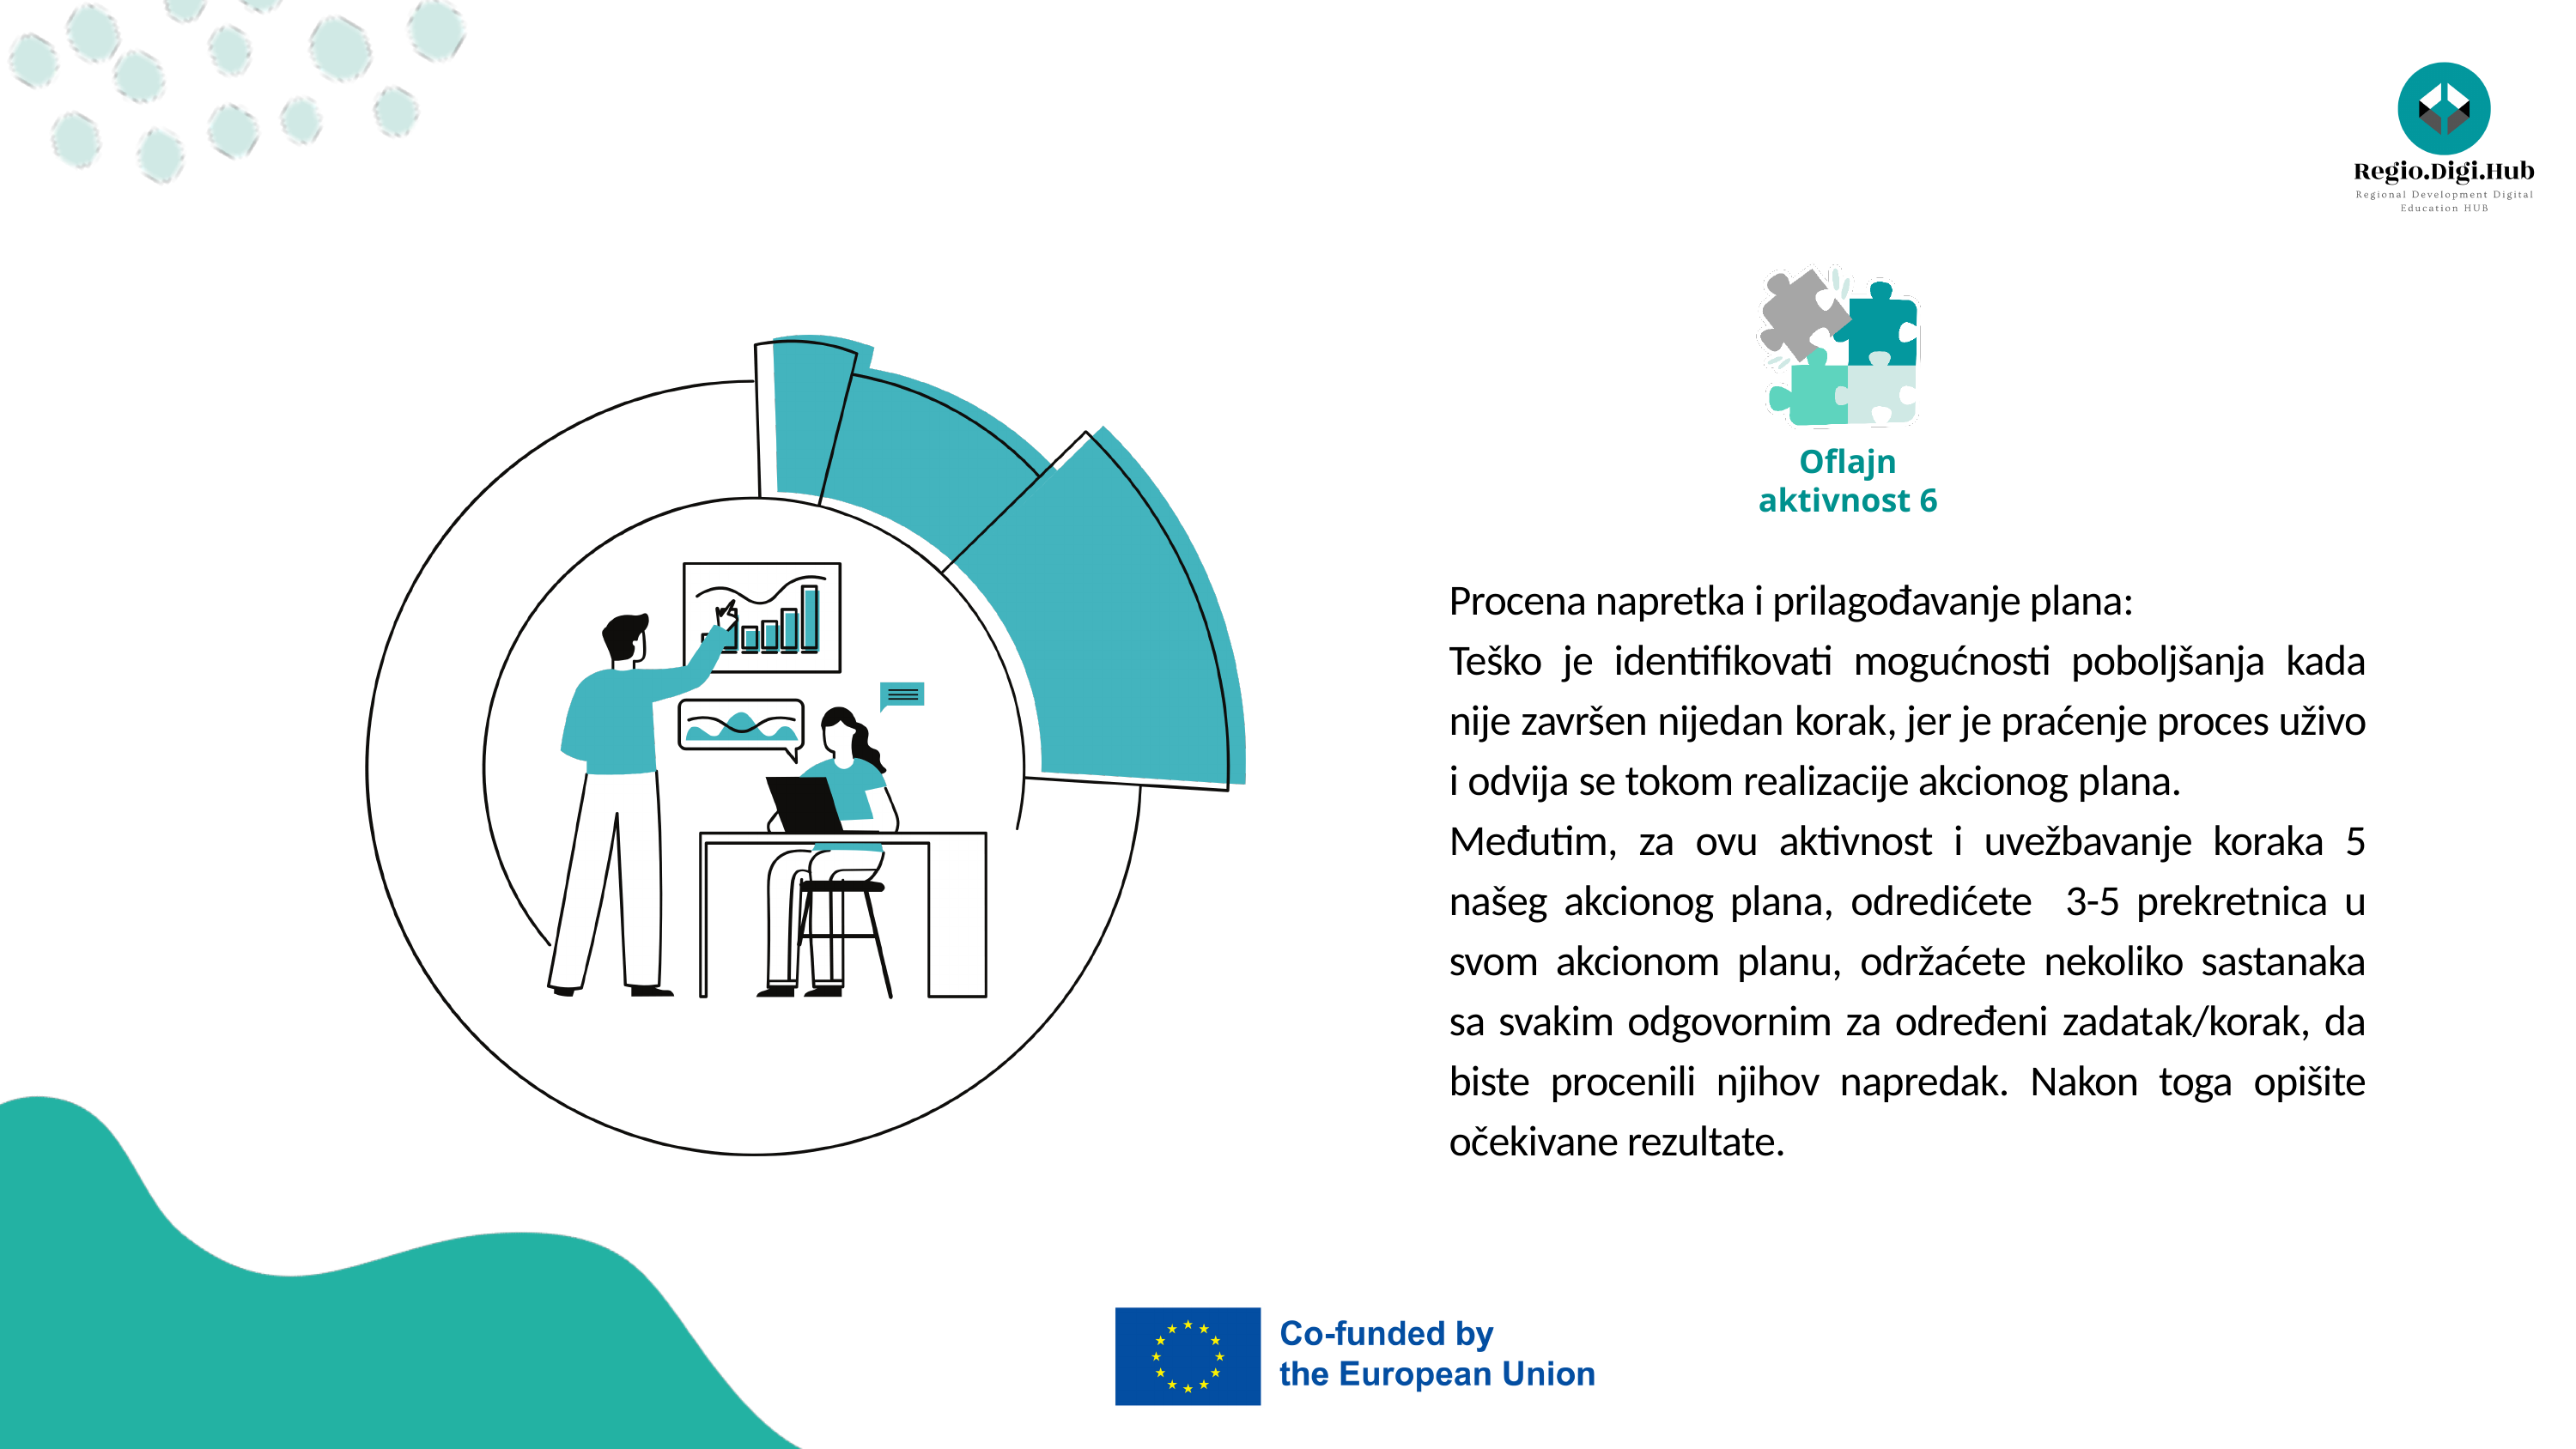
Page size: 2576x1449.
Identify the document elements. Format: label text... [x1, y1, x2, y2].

picture [2312, 0, 2576, 264]
picture [0, 0, 489, 306]
text_box Procena napretka i prilagođavanje plana: Teško je identifikovati mogućnosti poboljšanja kada nije završen nijedan korak, jer je praćenje proces uživo i odvija se tokom realizacije akcionog plana. Međutim, za ovu aktivnost i uvežbavanje koraka 5 našeg akcionog plana, odredićete 3-5 prekretnica u svom akcionom planu, održaćete nekoliko sastanaka sa svakim odgovornim za određeni zadatak/korak, da biste procenili njihov napredak. Nakon toga opišite očekivane rezultate. [1449, 563, 2366, 1165]
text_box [1716, 263, 1980, 526]
picture [0, 335, 1631, 1449]
